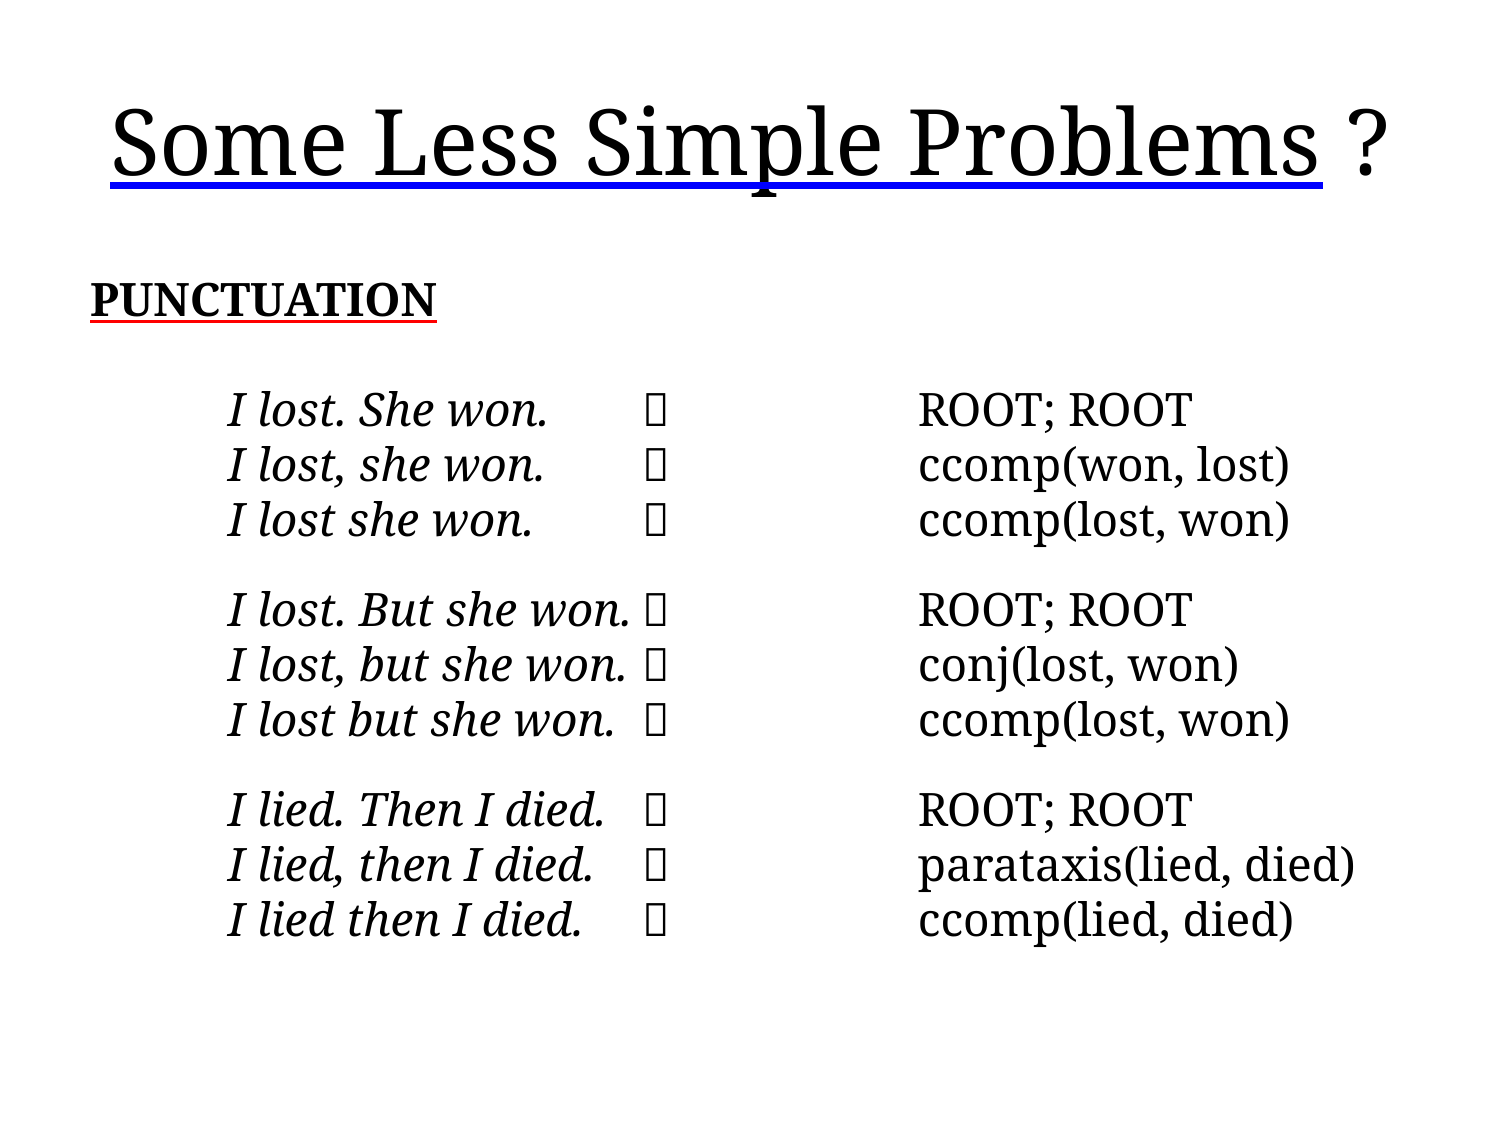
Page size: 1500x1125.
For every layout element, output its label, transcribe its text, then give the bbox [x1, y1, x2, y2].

title Some Less Simple Problems ? [75, 45, 1425, 233]
list PUNCTUATION I lost. She won.  ROOT; ROOT I lost, she won.  ccomp(won, lost) I lost she won.  ccomp(lost, won) I lost. But she won.  ROOT; ROOT I lost, but she won.  conj(lost, won) I lost but she won.  ccomp(lost, won) I lied. Then I died.  ROOT; ROOT I lied, then I died.  parataxis(lied, died) I lied then I died.  ccomp(lied, died) [75, 262, 1425, 1005]
